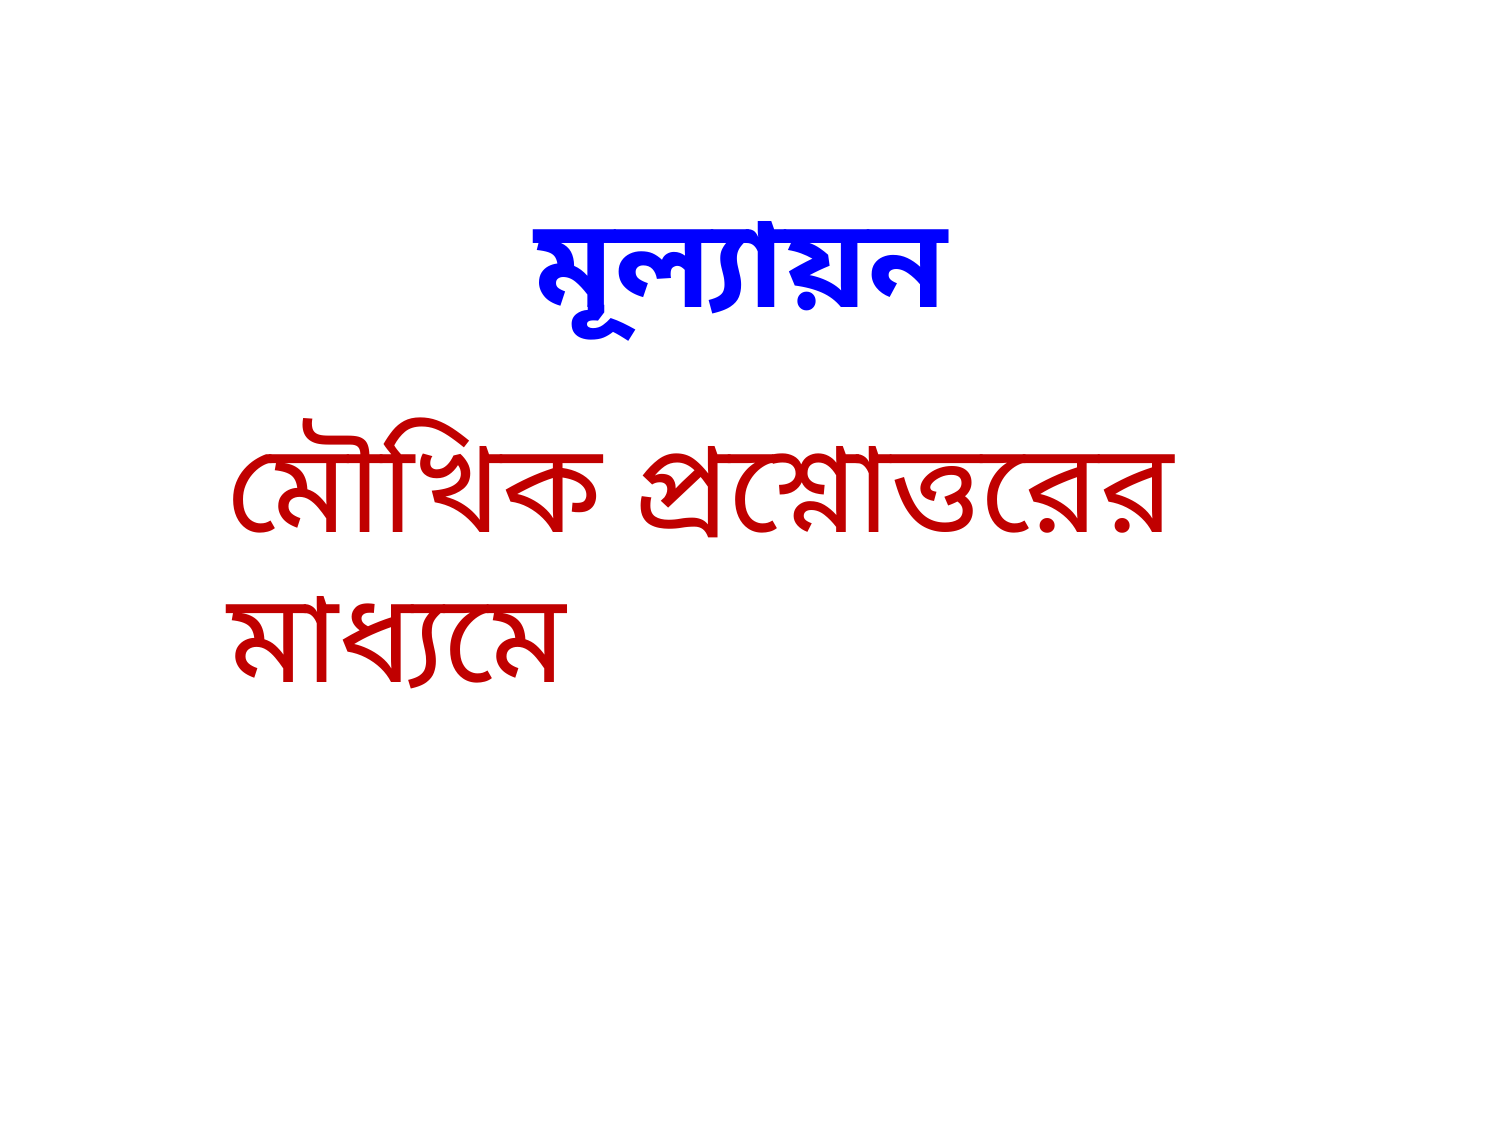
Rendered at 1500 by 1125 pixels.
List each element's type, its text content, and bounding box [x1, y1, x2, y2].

text_box মৌখিক প্রশ্নোত্তরের মাধ্যমে [212, 399, 1288, 715]
text_box মূল্যায়ন [212, 174, 1288, 340]
